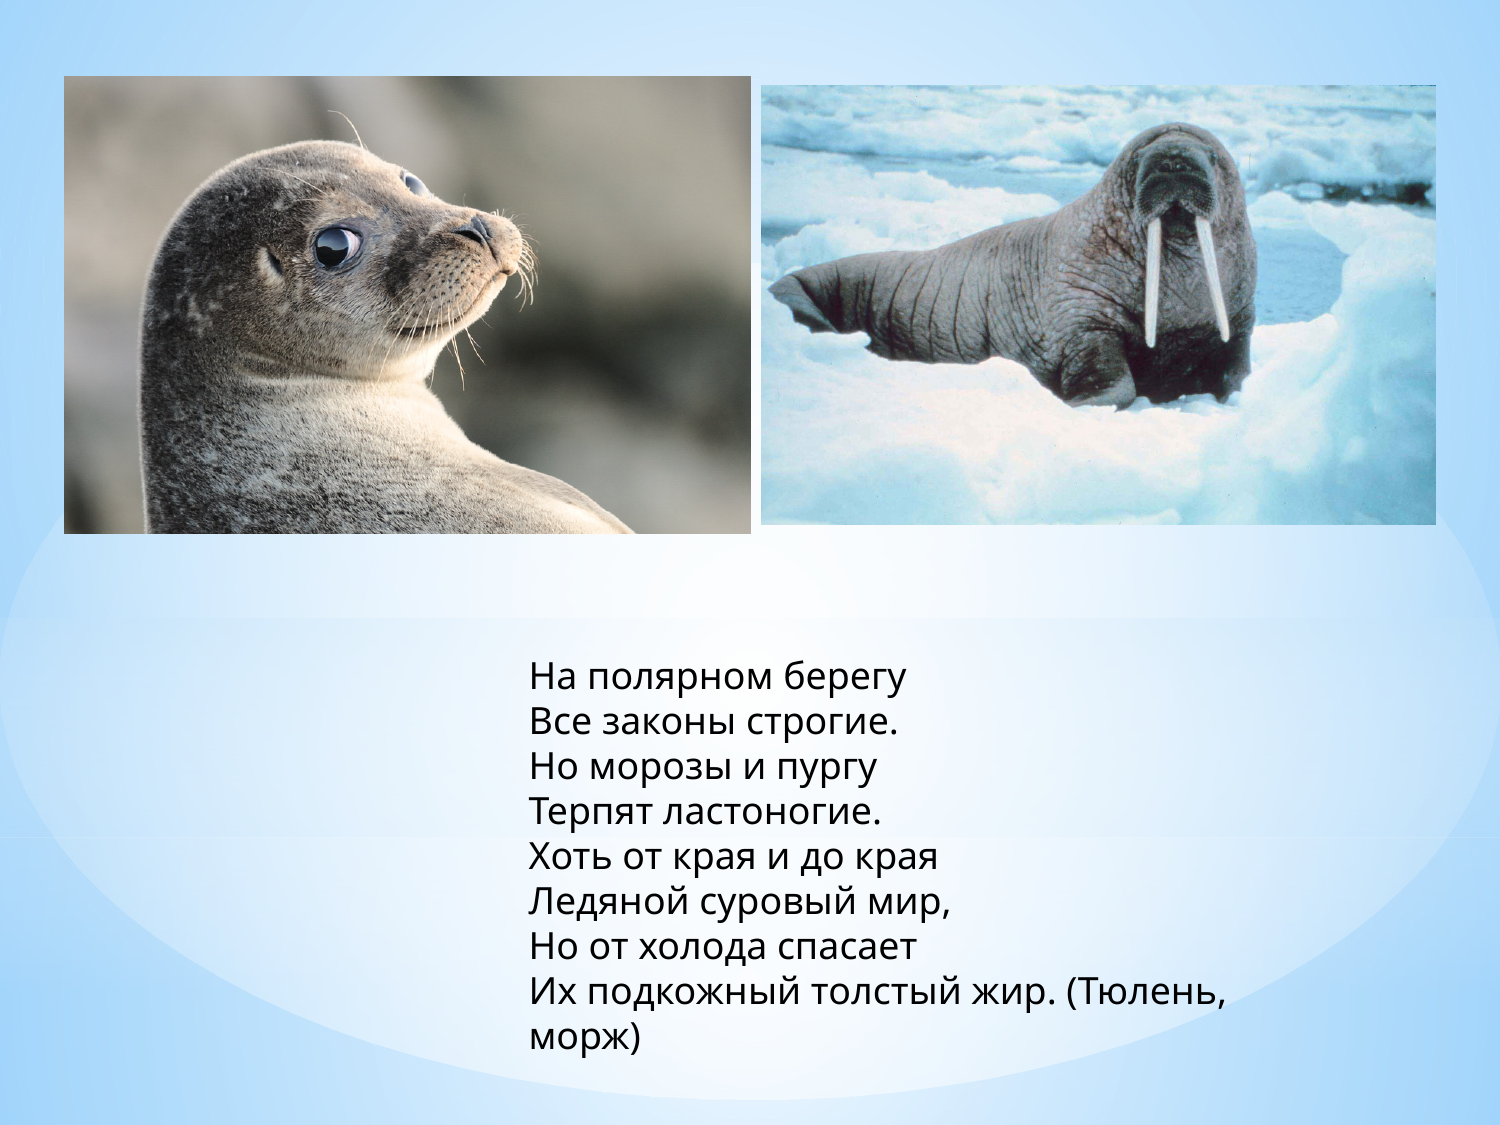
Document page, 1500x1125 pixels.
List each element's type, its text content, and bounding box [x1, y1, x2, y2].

picture [761, 85, 1436, 525]
text_box На полярном берегу Все законы строгие. Но морозы и пургу Терпят ластоногие. Хоть от края и до края Ледяной суровый мир, Но от холода спасает Их подкожный толстый жир. (Тюлень, морж) [513, 645, 1264, 1065]
picture [63, 75, 751, 535]
